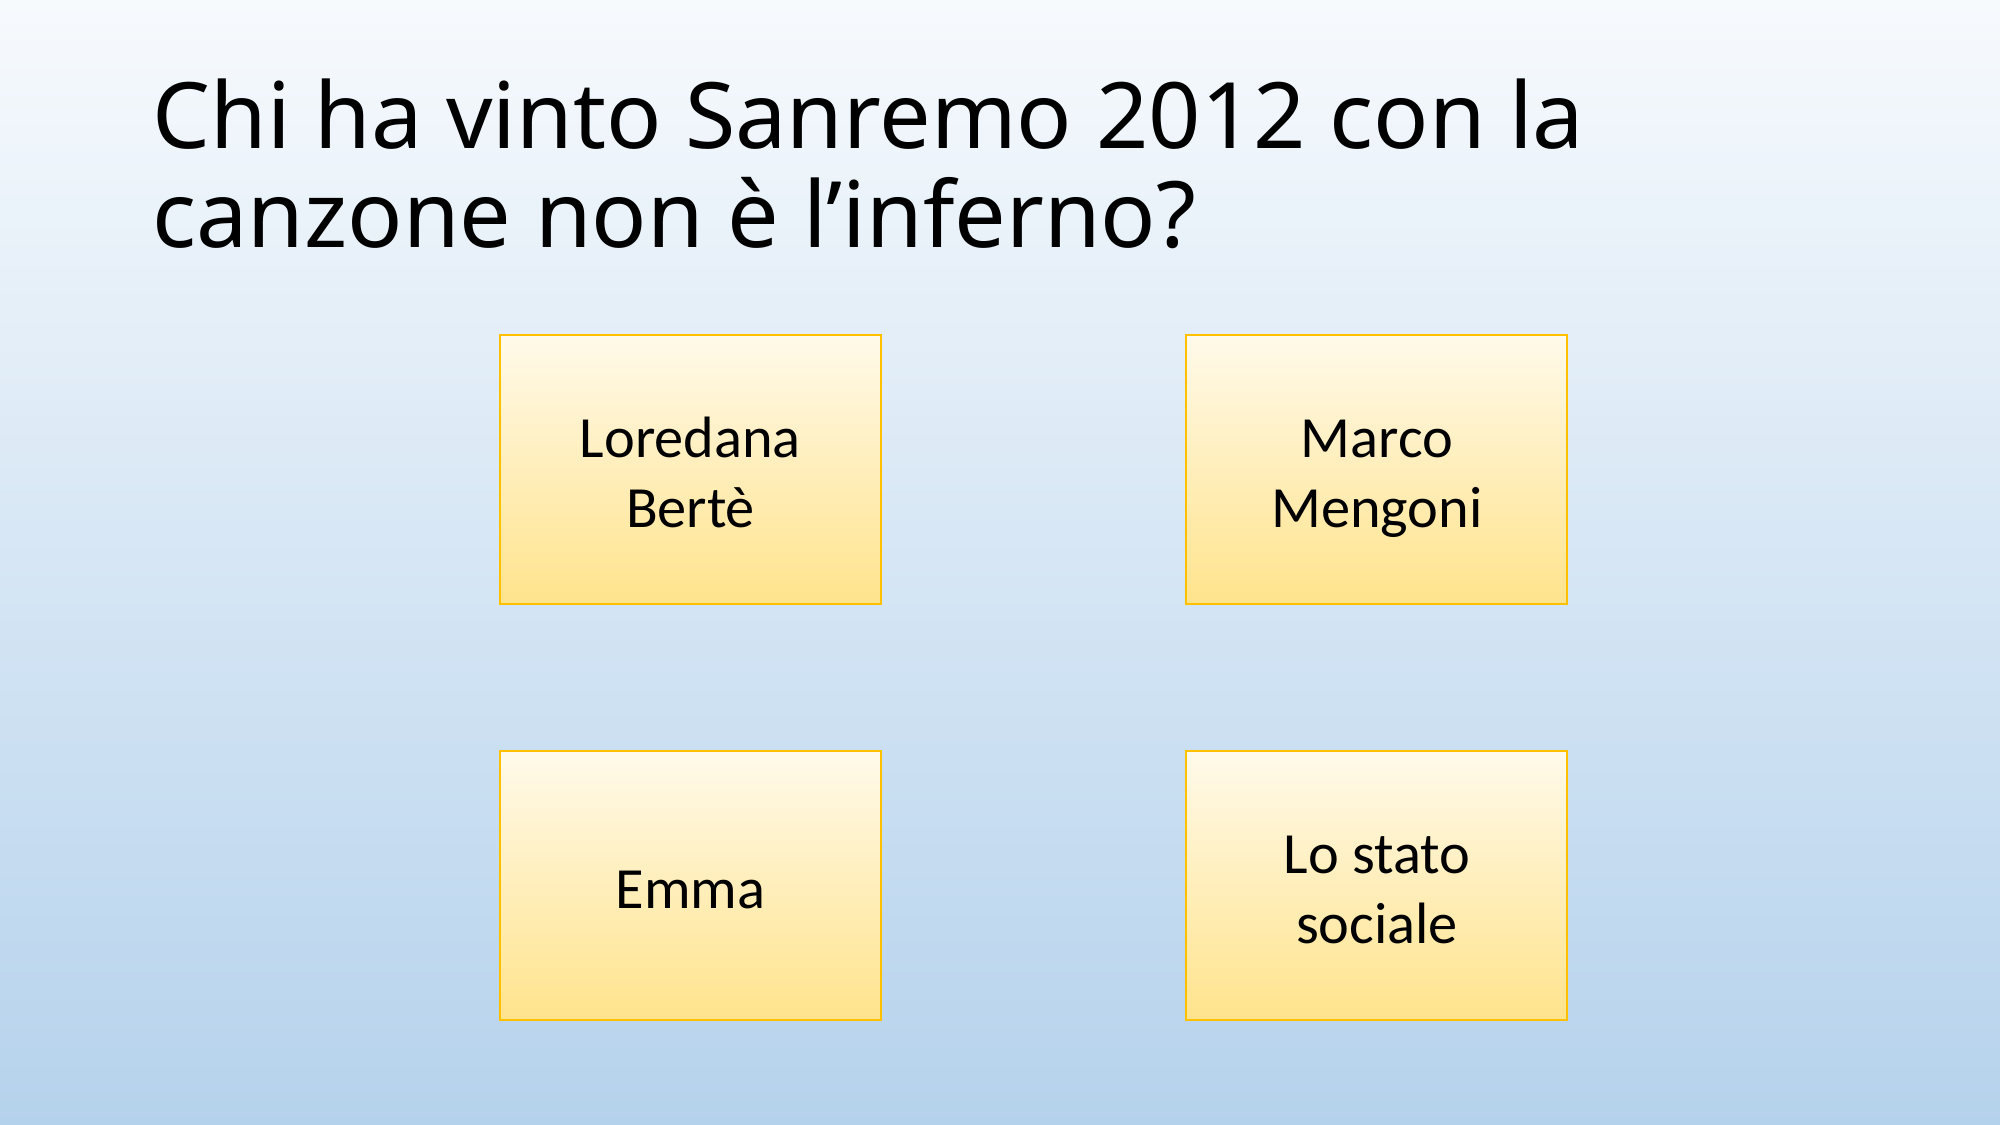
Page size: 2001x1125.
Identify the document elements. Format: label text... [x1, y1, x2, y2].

text_box Marco Mengoni [1185, 334, 1568, 605]
text_box Lo stato sociale [1185, 750, 1568, 1021]
text_box Loredana Bertè [499, 334, 882, 605]
title Chi ha vinto Sanremo 2012 con la canzone non è l’inferno? [137, 59, 1863, 278]
text_box Emma [499, 750, 882, 1021]
